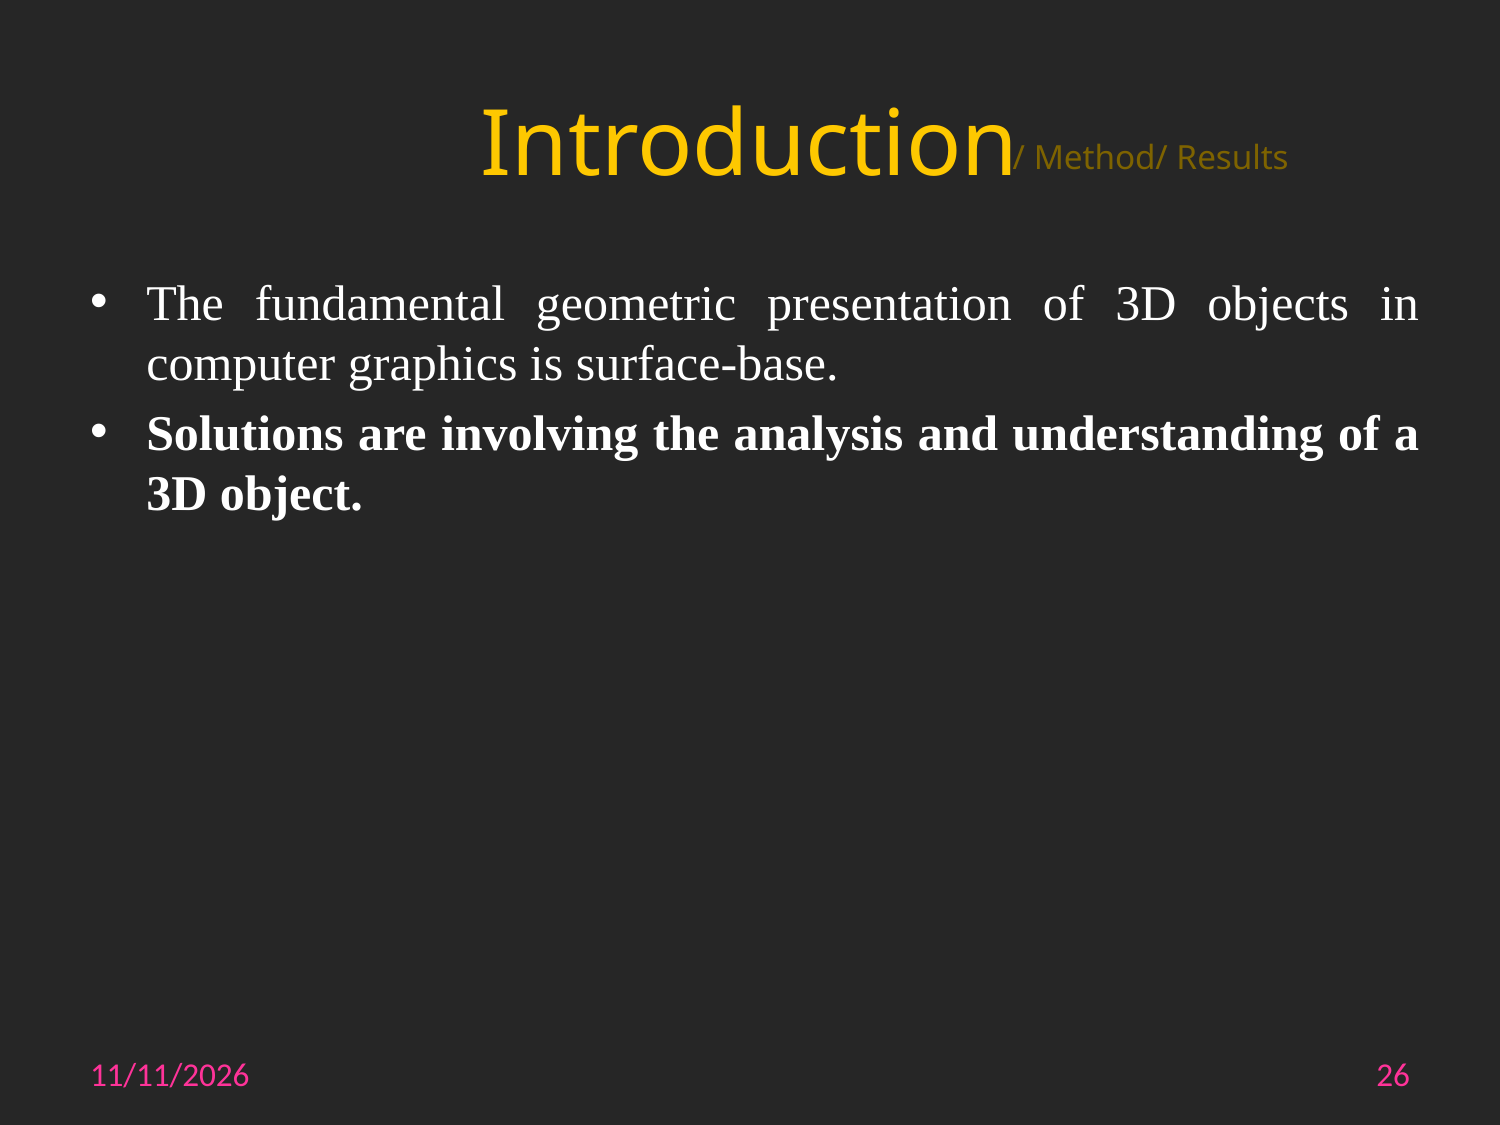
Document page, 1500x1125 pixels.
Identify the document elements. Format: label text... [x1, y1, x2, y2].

title Introduction [75, 45, 1425, 233]
slide_number 26 [1074, 1042, 1425, 1103]
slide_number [75, 1042, 425, 1103]
text_box / Method/ Results [997, 128, 1489, 184]
list The fundamental geometric presentation of 3D objects in computer graphics is surface-base. Solutions are involving the analysis and understanding of a 3D object. [75, 262, 1436, 1059]
